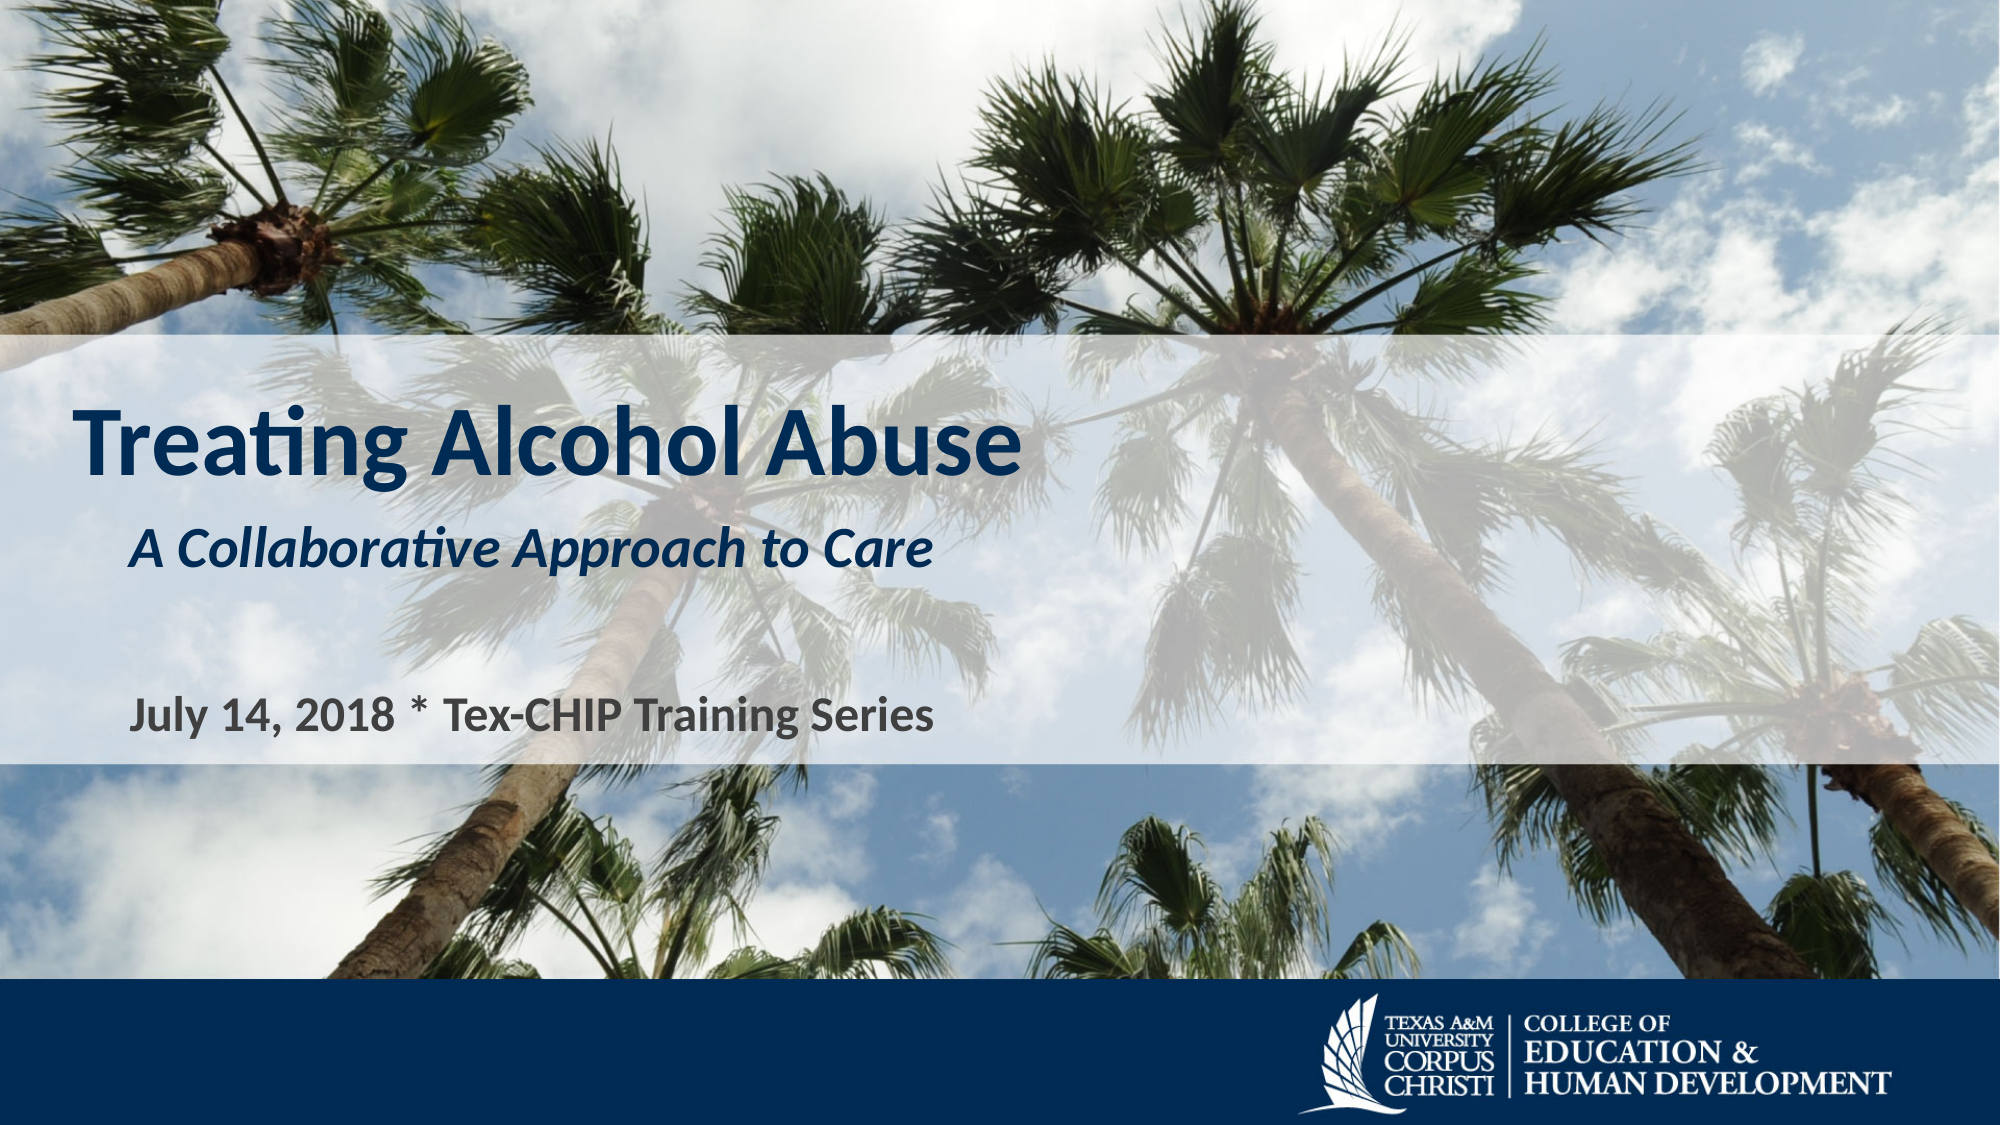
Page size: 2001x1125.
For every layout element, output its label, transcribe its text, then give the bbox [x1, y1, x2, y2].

picture [0, 0, 2000, 1125]
title Treating Alcohol Abuse [57, 318, 1977, 505]
list July 14, 2018 * Tex-CHIP Training Series [114, 681, 1880, 756]
subtitle A Collaborative Approach to Care [114, 509, 1880, 662]
